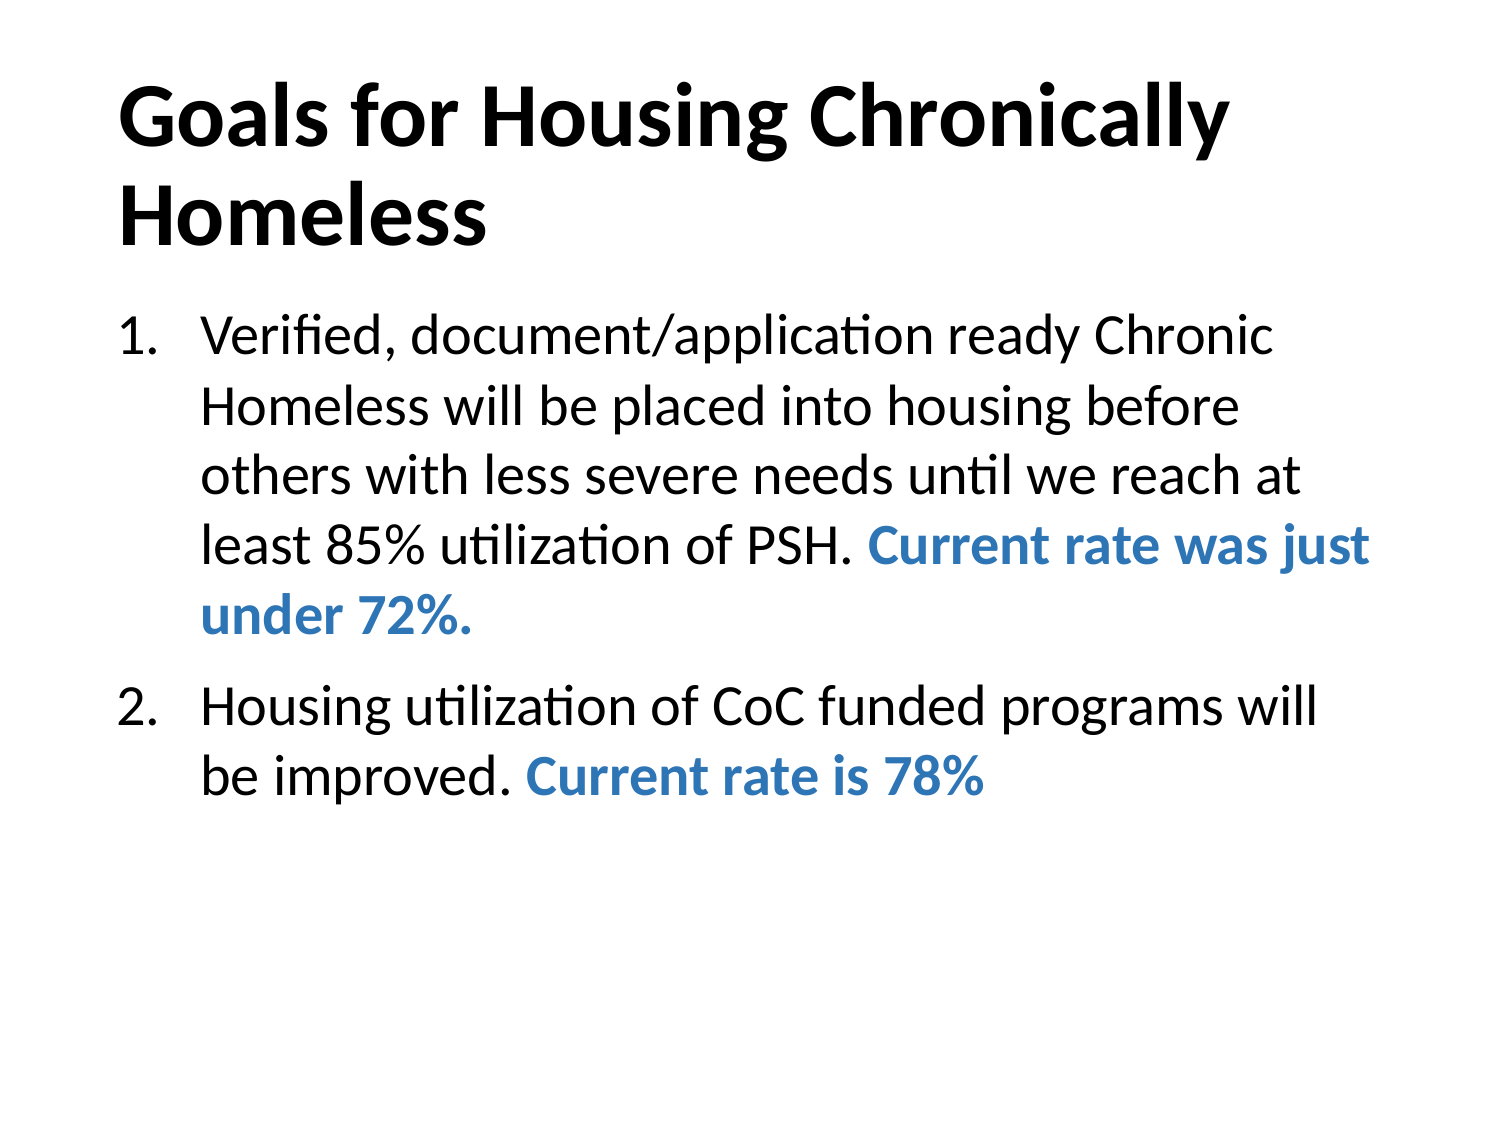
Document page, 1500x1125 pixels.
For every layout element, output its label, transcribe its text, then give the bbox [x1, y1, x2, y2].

list Verified, document/application ready Chronic Homeless will be placed into housing before others with less severe needs until we reach at least 85% utilization of PSH. Current rate was just under 72%. Housing utilization of CoC funded programs will be improved. Current rate is 78% [101, 289, 1395, 1045]
title Goals for Housing Chronically Homeless [103, 59, 1397, 278]
